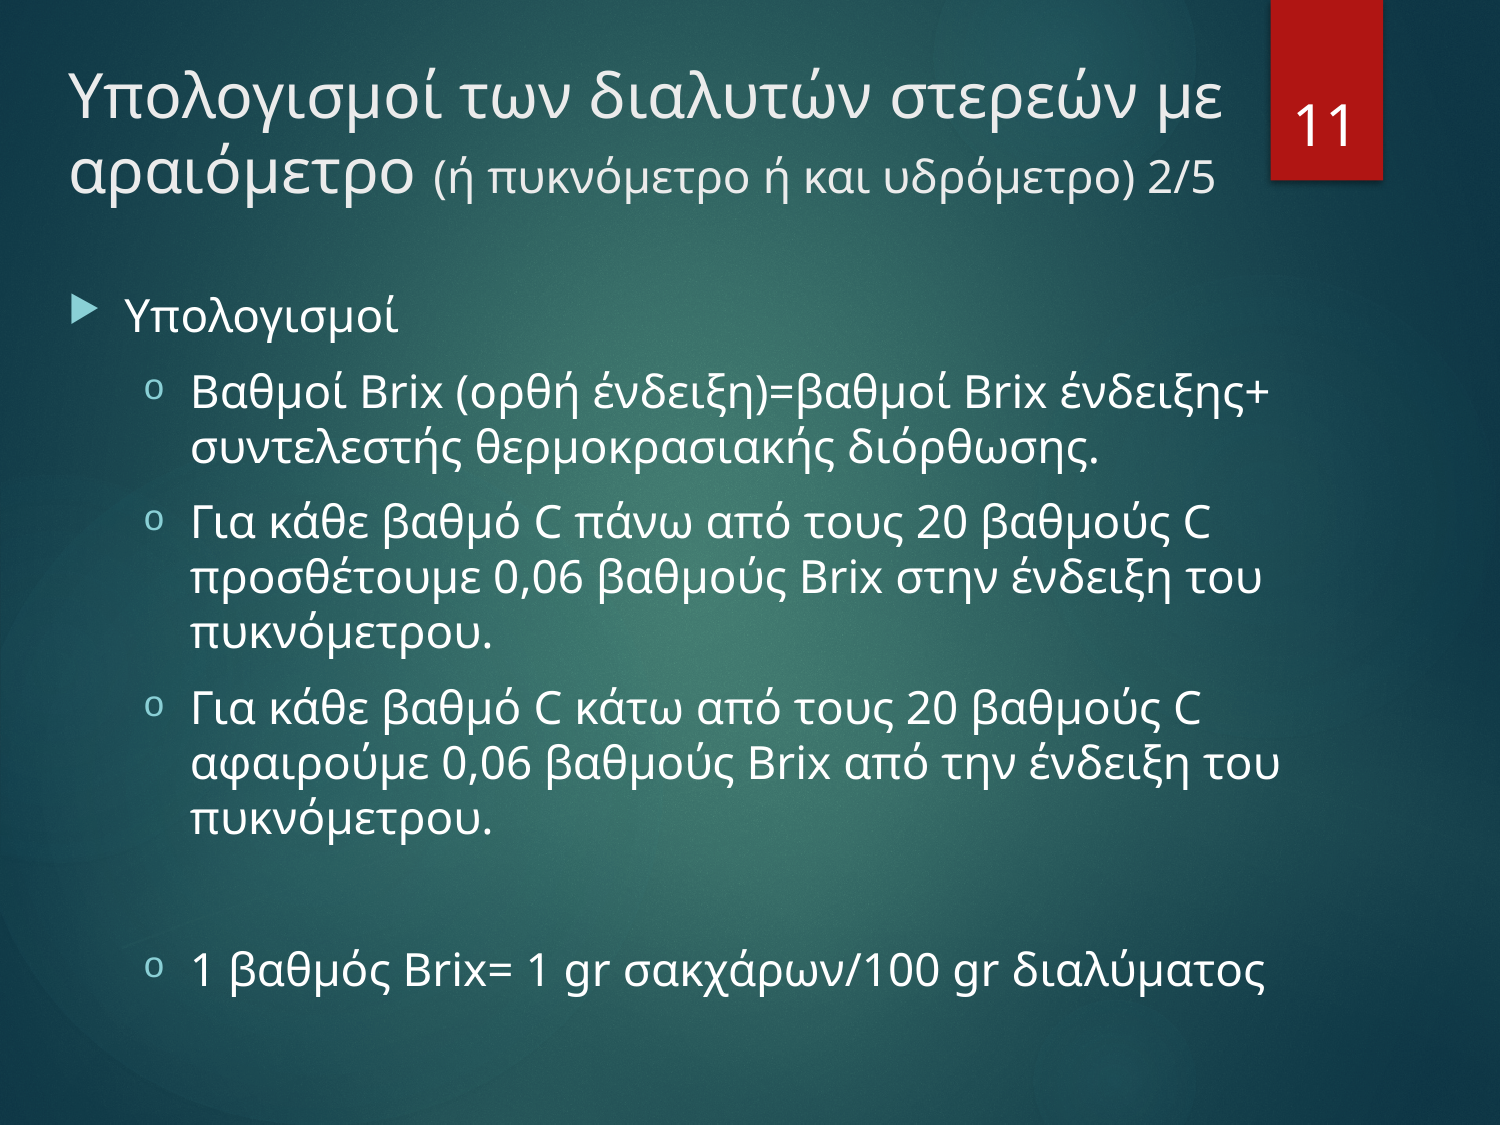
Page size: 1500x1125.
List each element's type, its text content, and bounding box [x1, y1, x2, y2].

slide_number 11 [1273, 48, 1377, 175]
title Υπολογισμοί των διαλυτών στερεών με αραιόμετρο (ή πυκνόμετρο ή και υδρόμετρο) 2/5 [52, 30, 1270, 232]
list Υπολογισμοί Βαθμοί Brix (ορθή ένδειξη)=βαθμοί Brix ένδειξης+ συντελεστής θερμοκρασιακής διόρθωσης. Για κάθε βαθμό C πάνω από τους 20 βαθμούς C προσθέτουμε 0,06 βαθμούς Brix στην ένδειξη του πυκνόμετρου. Για κάθε βαθμό C κάτω από τους 20 βαθμούς C αφαιρούμε 0,06 βαθμούς Brix από την ένδειξη του πυκνόμετρου. 1 βαθμός Brix= 1 gr σακχάρων/100 gr διαλύματος [52, 278, 1448, 1095]
